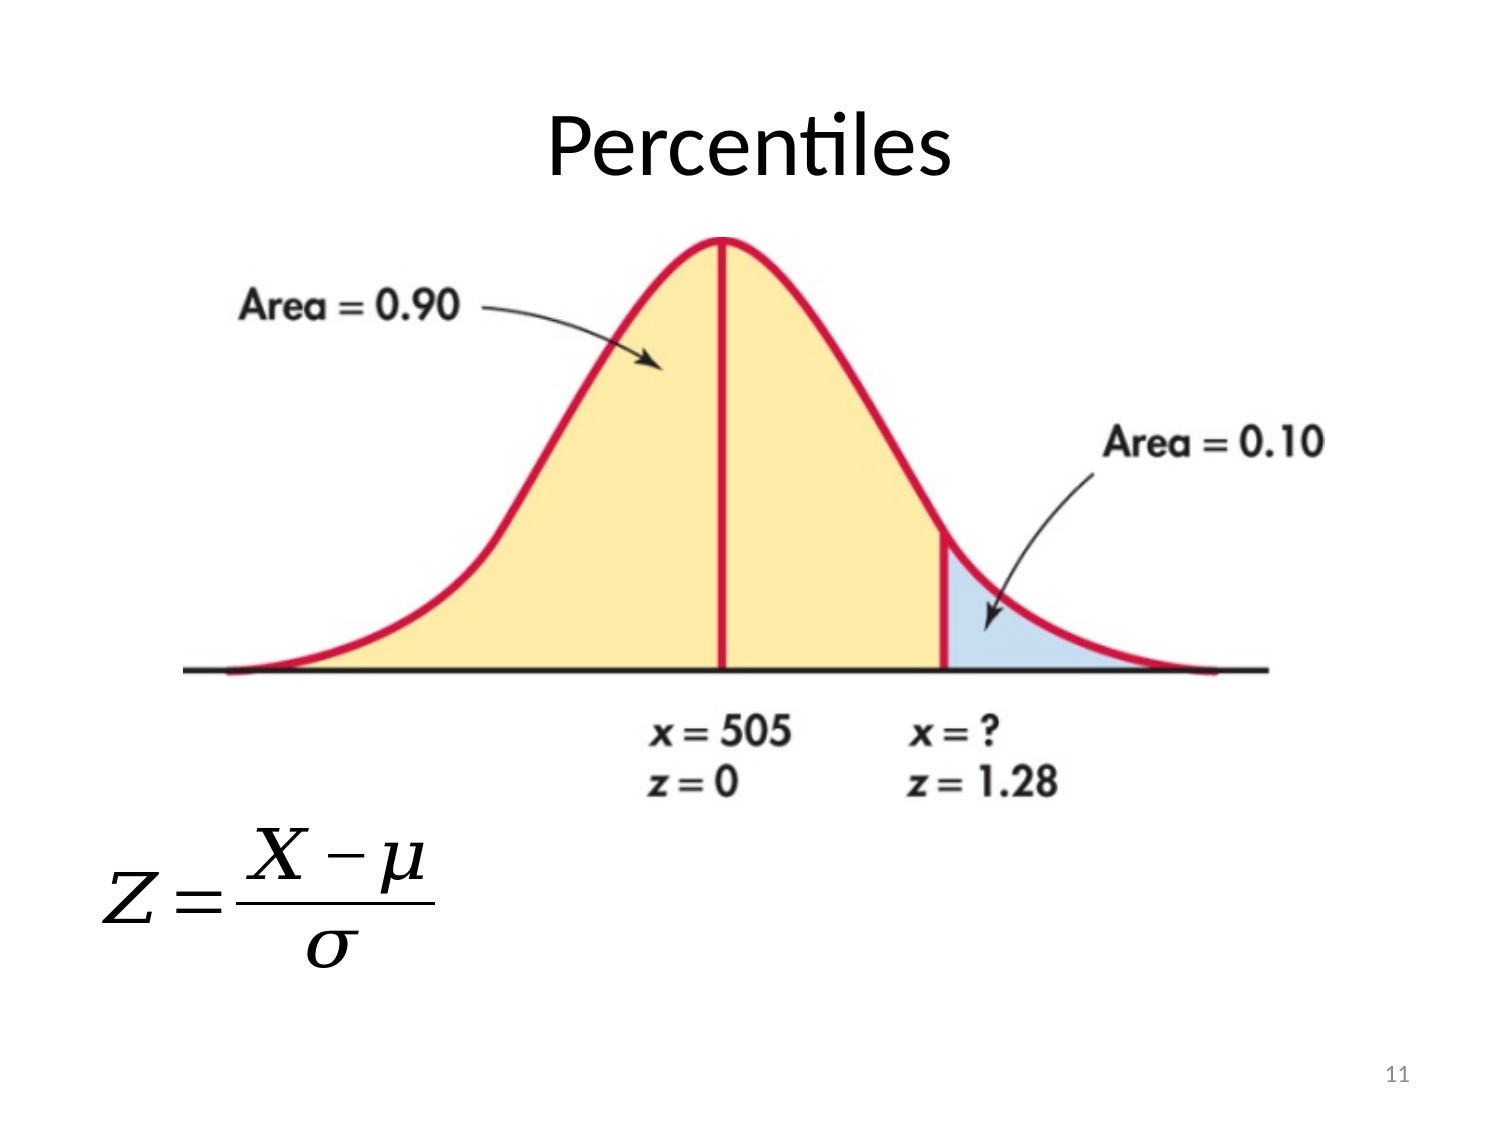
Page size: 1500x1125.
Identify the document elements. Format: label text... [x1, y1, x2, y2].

slide_number 11 [1074, 1042, 1425, 1103]
picture [183, 237, 1326, 811]
title Percentiles [75, 45, 1425, 233]
